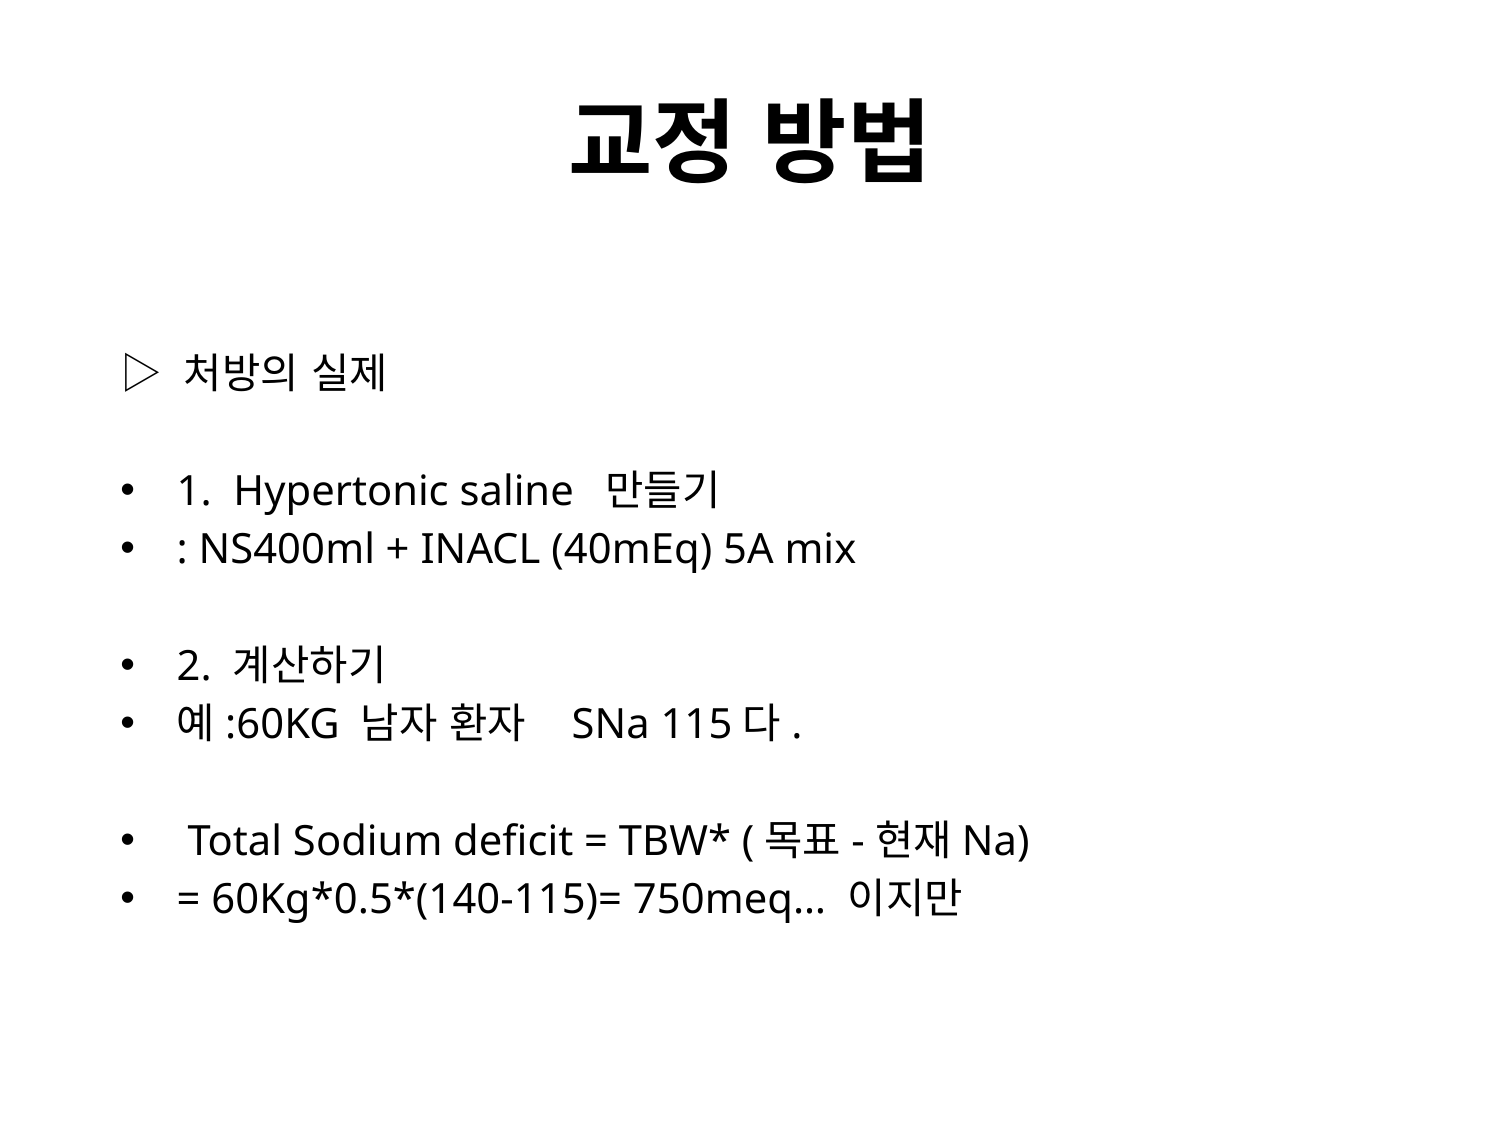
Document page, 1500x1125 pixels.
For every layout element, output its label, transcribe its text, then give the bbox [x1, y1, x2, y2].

title 교정 방법 [75, 45, 1425, 233]
list ▷ 처방의 실제 1. Hypertonic saline 만들기 : NS400ml + INACL (40mEq) 5A mix 2. 계산하기 예:60KG 남자 환자 SNa 115다. Total Sodium deficit = TBW* (목표-현재Na) = 60Kg*0.5*(140-115)= 750meq… 이지만 [105, 281, 1442, 961]
